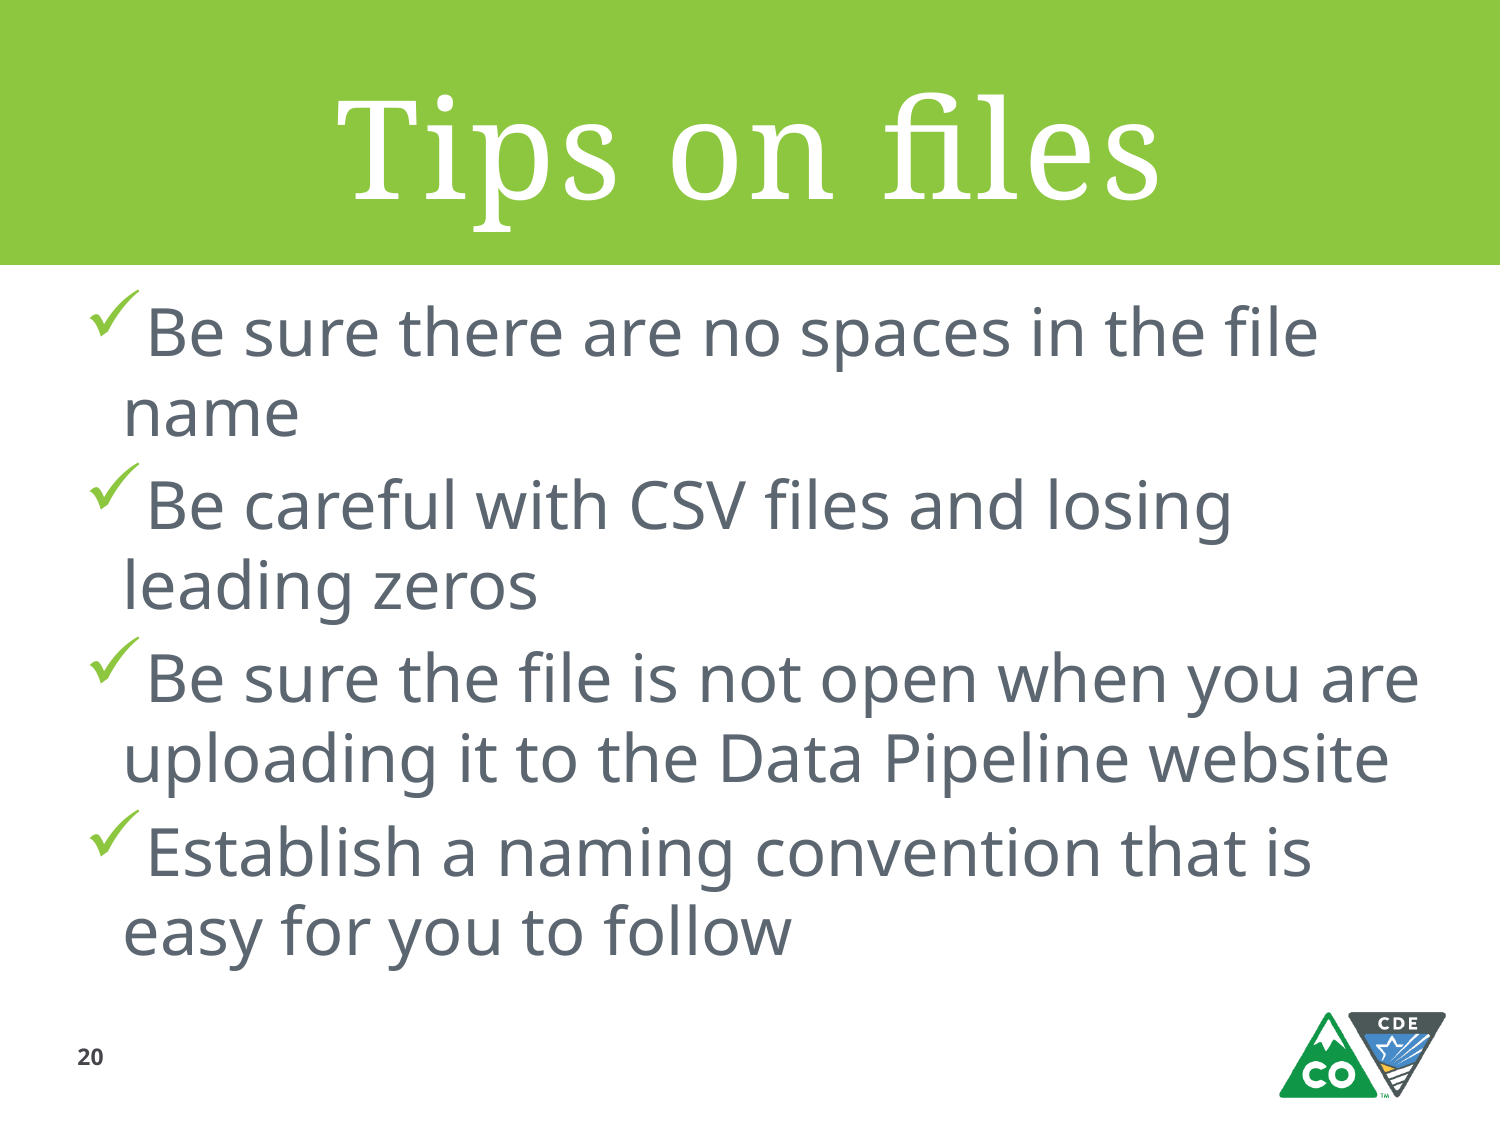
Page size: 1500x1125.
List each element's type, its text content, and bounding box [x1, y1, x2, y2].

title Tips on files [62, 58, 1438, 232]
list Be sure there are no spaces in the file name Be careful with CSV files and losing leading zeros Be sure the file is not open when you are uploading it to the Data Pipeline website Establish a naming convention that is easy for you to follow [62, 281, 1442, 1005]
footer 20 [62, 1027, 538, 1088]
